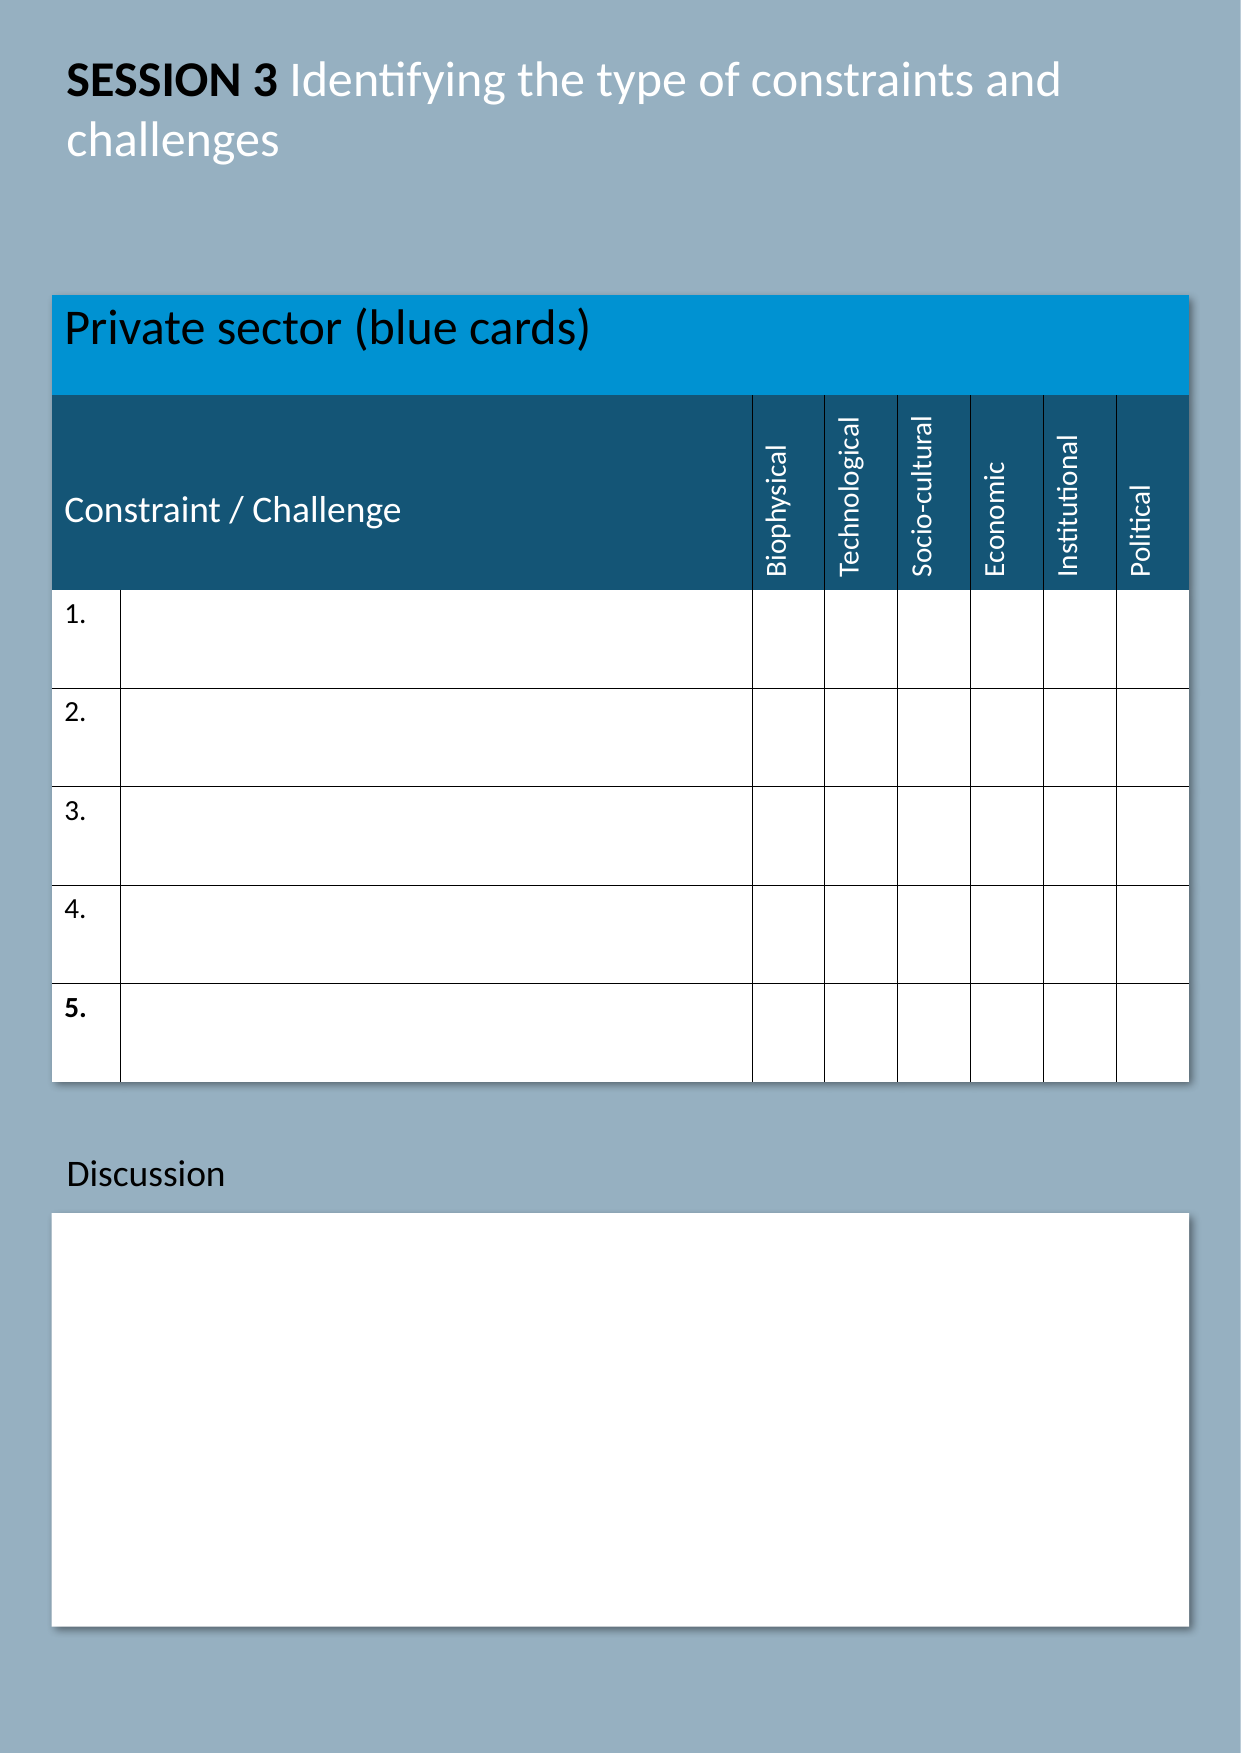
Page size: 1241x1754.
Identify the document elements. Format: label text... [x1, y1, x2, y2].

table_cell [825, 984, 897, 1082]
table_cell 1. [52, 590, 120, 688]
table_cell [1117, 689, 1189, 786]
table_cell Technological [825, 395, 897, 590]
table_cell [971, 984, 1043, 1082]
table_cell 3. [52, 787, 120, 885]
table_cell Political [1117, 395, 1189, 590]
table_cell [825, 689, 897, 786]
table_cell Economic [971, 395, 1043, 590]
table_cell [898, 886, 970, 983]
table_cell [753, 787, 824, 885]
table_cell [898, 689, 970, 786]
table_cell [825, 886, 897, 983]
table_cell [121, 886, 752, 983]
table_cell [1117, 590, 1189, 688]
table_cell [971, 590, 1043, 688]
table_cell 5. [52, 984, 120, 1082]
text_box [51, 1213, 1190, 1627]
table_cell [121, 590, 752, 688]
table_cell Constraint / Challenge [52, 395, 752, 590]
table_cell [753, 984, 824, 1082]
text_box SESSION 3 Identifying the type of constraints and challenges [51, 38, 1189, 174]
table_cell [121, 984, 752, 1082]
table_cell [1044, 787, 1116, 885]
table_cell [753, 886, 824, 983]
table_cell [825, 787, 897, 885]
table_cell [898, 590, 970, 688]
table_cell Biophysical [753, 395, 824, 590]
table_cell [121, 787, 752, 885]
table_cell Institutional [1044, 395, 1116, 590]
table_cell Socio-cultural [898, 395, 970, 590]
table_cell [971, 689, 1043, 786]
table_cell [825, 590, 897, 688]
table_cell [1044, 984, 1116, 1082]
text_box Discussion [51, 1141, 558, 1201]
table_cell [121, 689, 752, 786]
table_cell [1044, 590, 1116, 688]
table_cell [1117, 886, 1189, 983]
table_cell [898, 984, 970, 1082]
table_cell [971, 886, 1043, 983]
table_cell [1044, 689, 1116, 786]
table_cell [1117, 787, 1189, 885]
table_cell [898, 787, 970, 885]
table_cell [753, 689, 824, 786]
table_cell [1044, 886, 1116, 983]
table_cell 4. [52, 886, 120, 983]
table_cell [971, 787, 1043, 885]
table_header Private sector (blue cards) [52, 295, 1189, 395]
table_cell [753, 590, 824, 688]
table_cell 2. [52, 689, 120, 786]
table_cell [1117, 984, 1189, 1082]
